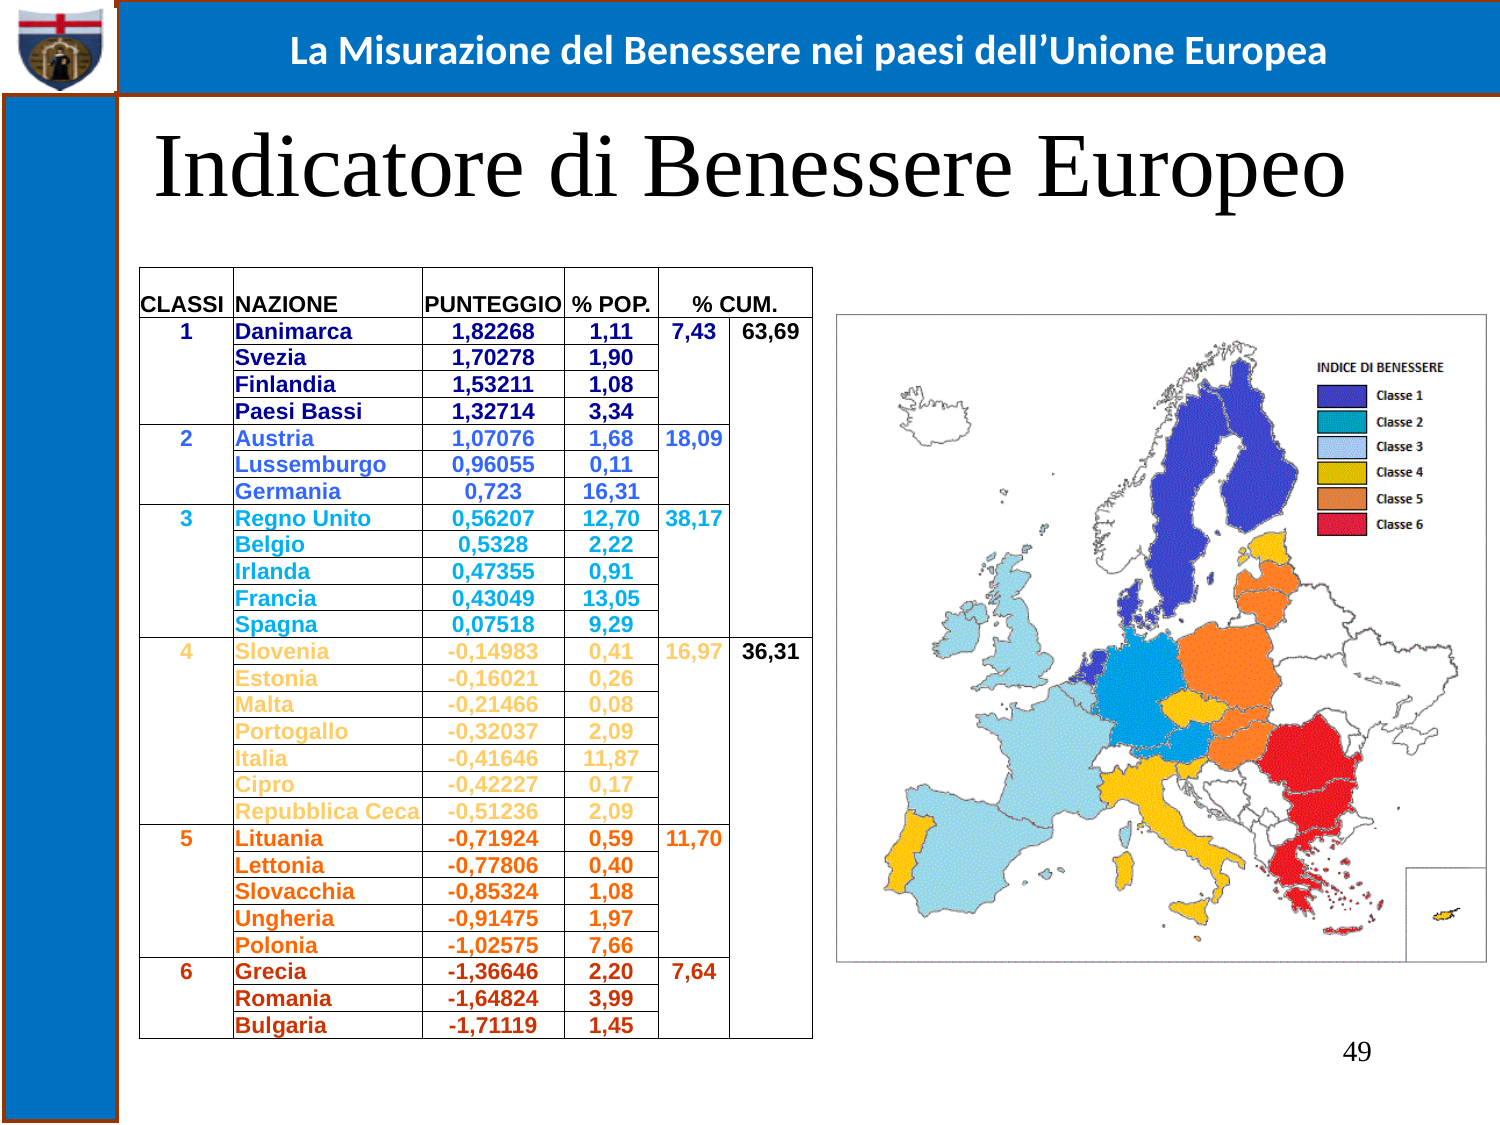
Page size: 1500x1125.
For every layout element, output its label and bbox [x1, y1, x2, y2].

text_box [3, 8, 118, 1122]
text_box [3, 0, 1500, 1122]
